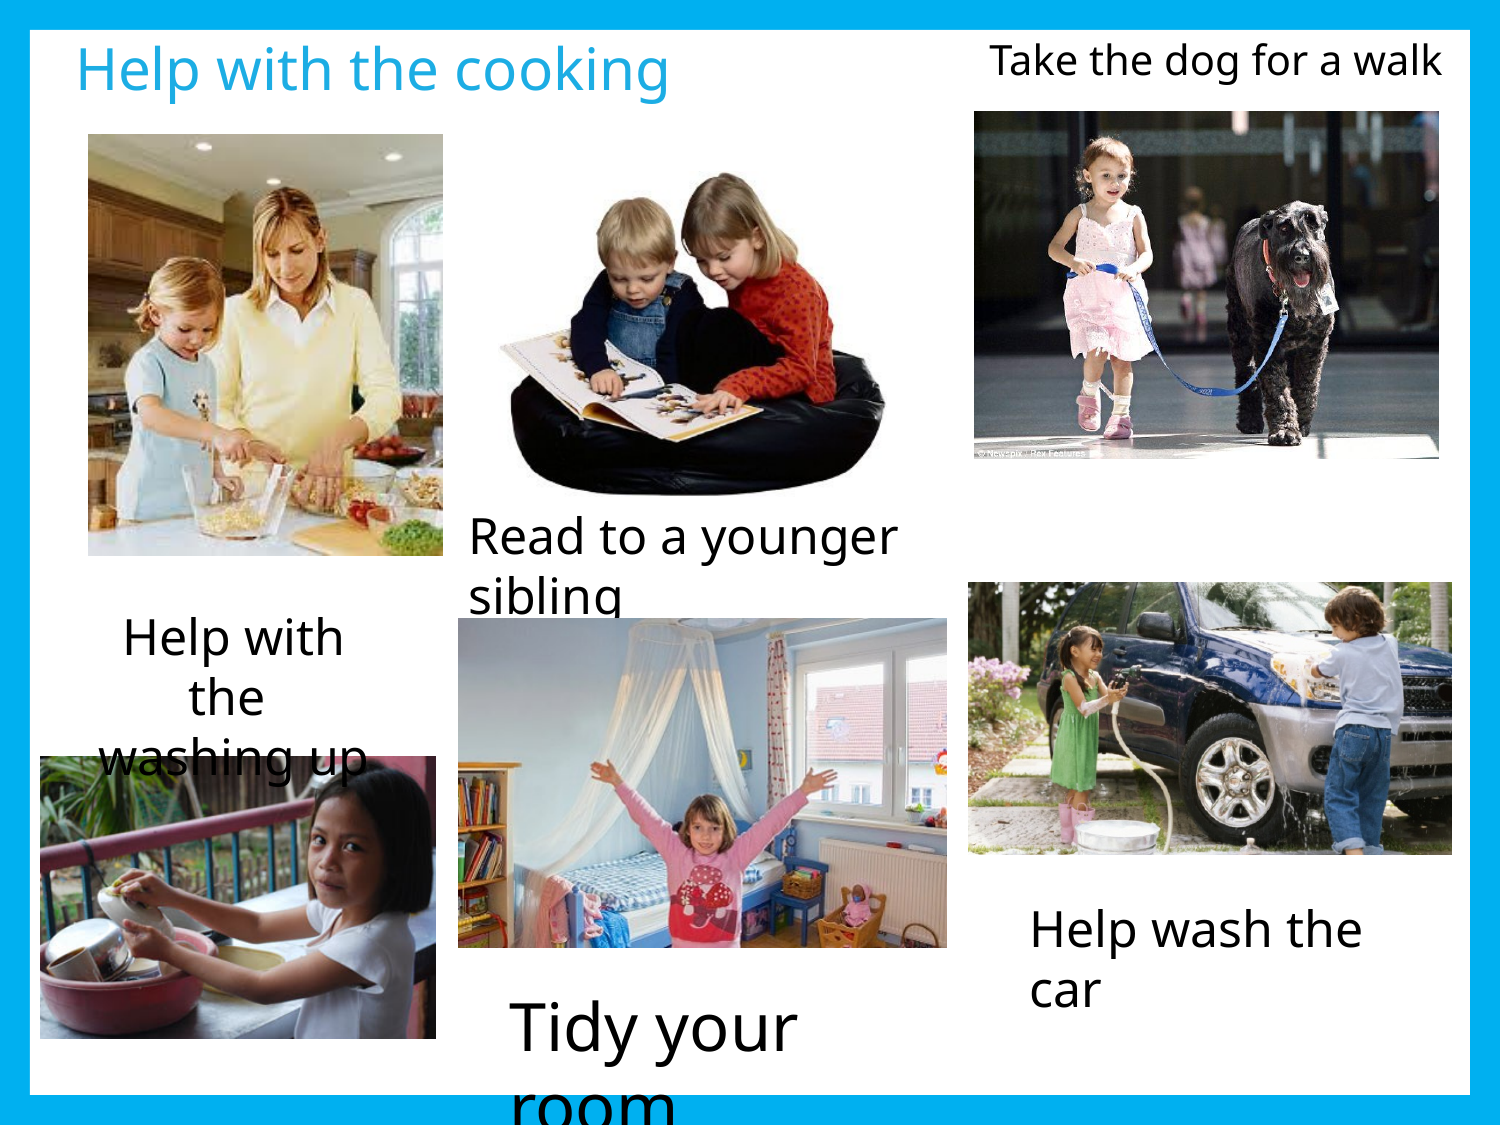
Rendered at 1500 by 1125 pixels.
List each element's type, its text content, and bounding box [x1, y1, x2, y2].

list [88, 134, 444, 557]
text_box Help wash the car [1014, 889, 1431, 1025]
picture [458, 618, 947, 949]
text_box Help with the washing up [64, 597, 404, 754]
picture [498, 171, 887, 497]
title Help with the cooking [1, 32, 746, 111]
text_box Tidy your room [494, 977, 969, 1125]
text_box Read to a younger sibling [453, 497, 1026, 633]
text_box Take the dog for a walk [974, 26, 1471, 92]
picture [968, 582, 1452, 855]
picture [974, 111, 1440, 460]
picture [40, 756, 437, 1039]
